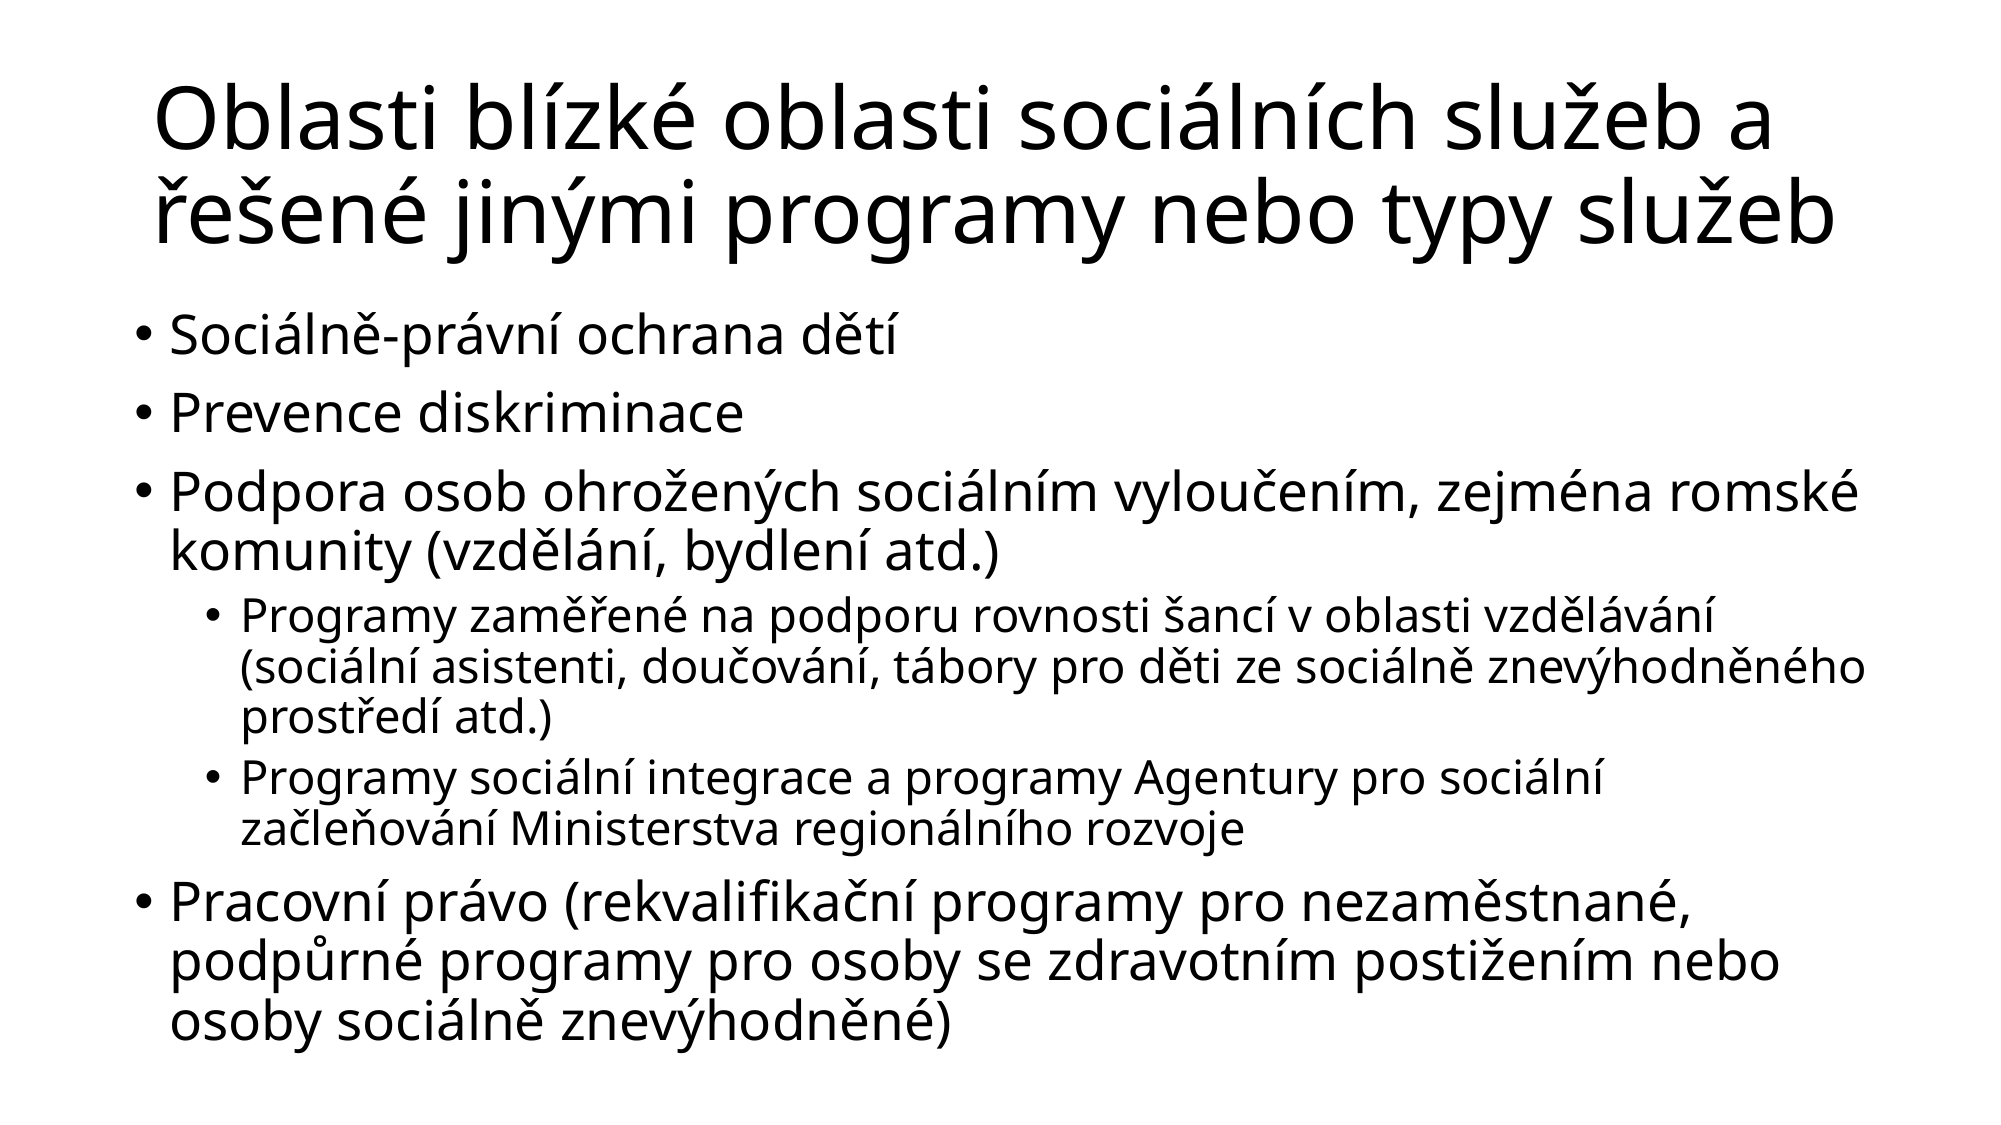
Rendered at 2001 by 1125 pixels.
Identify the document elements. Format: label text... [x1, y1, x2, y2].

title Oblasti blízké oblasti sociálních služeb a řešené jinými programy nebo typy služeb [137, 59, 1863, 278]
list Sociálně-právní ochrana dětí Prevence diskriminace Podpora osob ohrožených sociálním vyloučením, zejména romské komunity (vzdělání, bydlení atd.) Programy zaměřené na podporu rovnosti šancí v oblasti vzdělávání (sociální asistenti, doučování, tábory pro děti ze sociálně znevýhodněného prostředí atd.) Programy sociální integrace a programy Agentury pro sociální začleňování Ministerstva regionálního rozvoje Pracovní právo (rekvalifikační programy pro nezaměstnané, podpůrné programy pro osoby se zdravotním postižením nebo osoby sociálně znevýhodněné) [119, 299, 1888, 1066]
